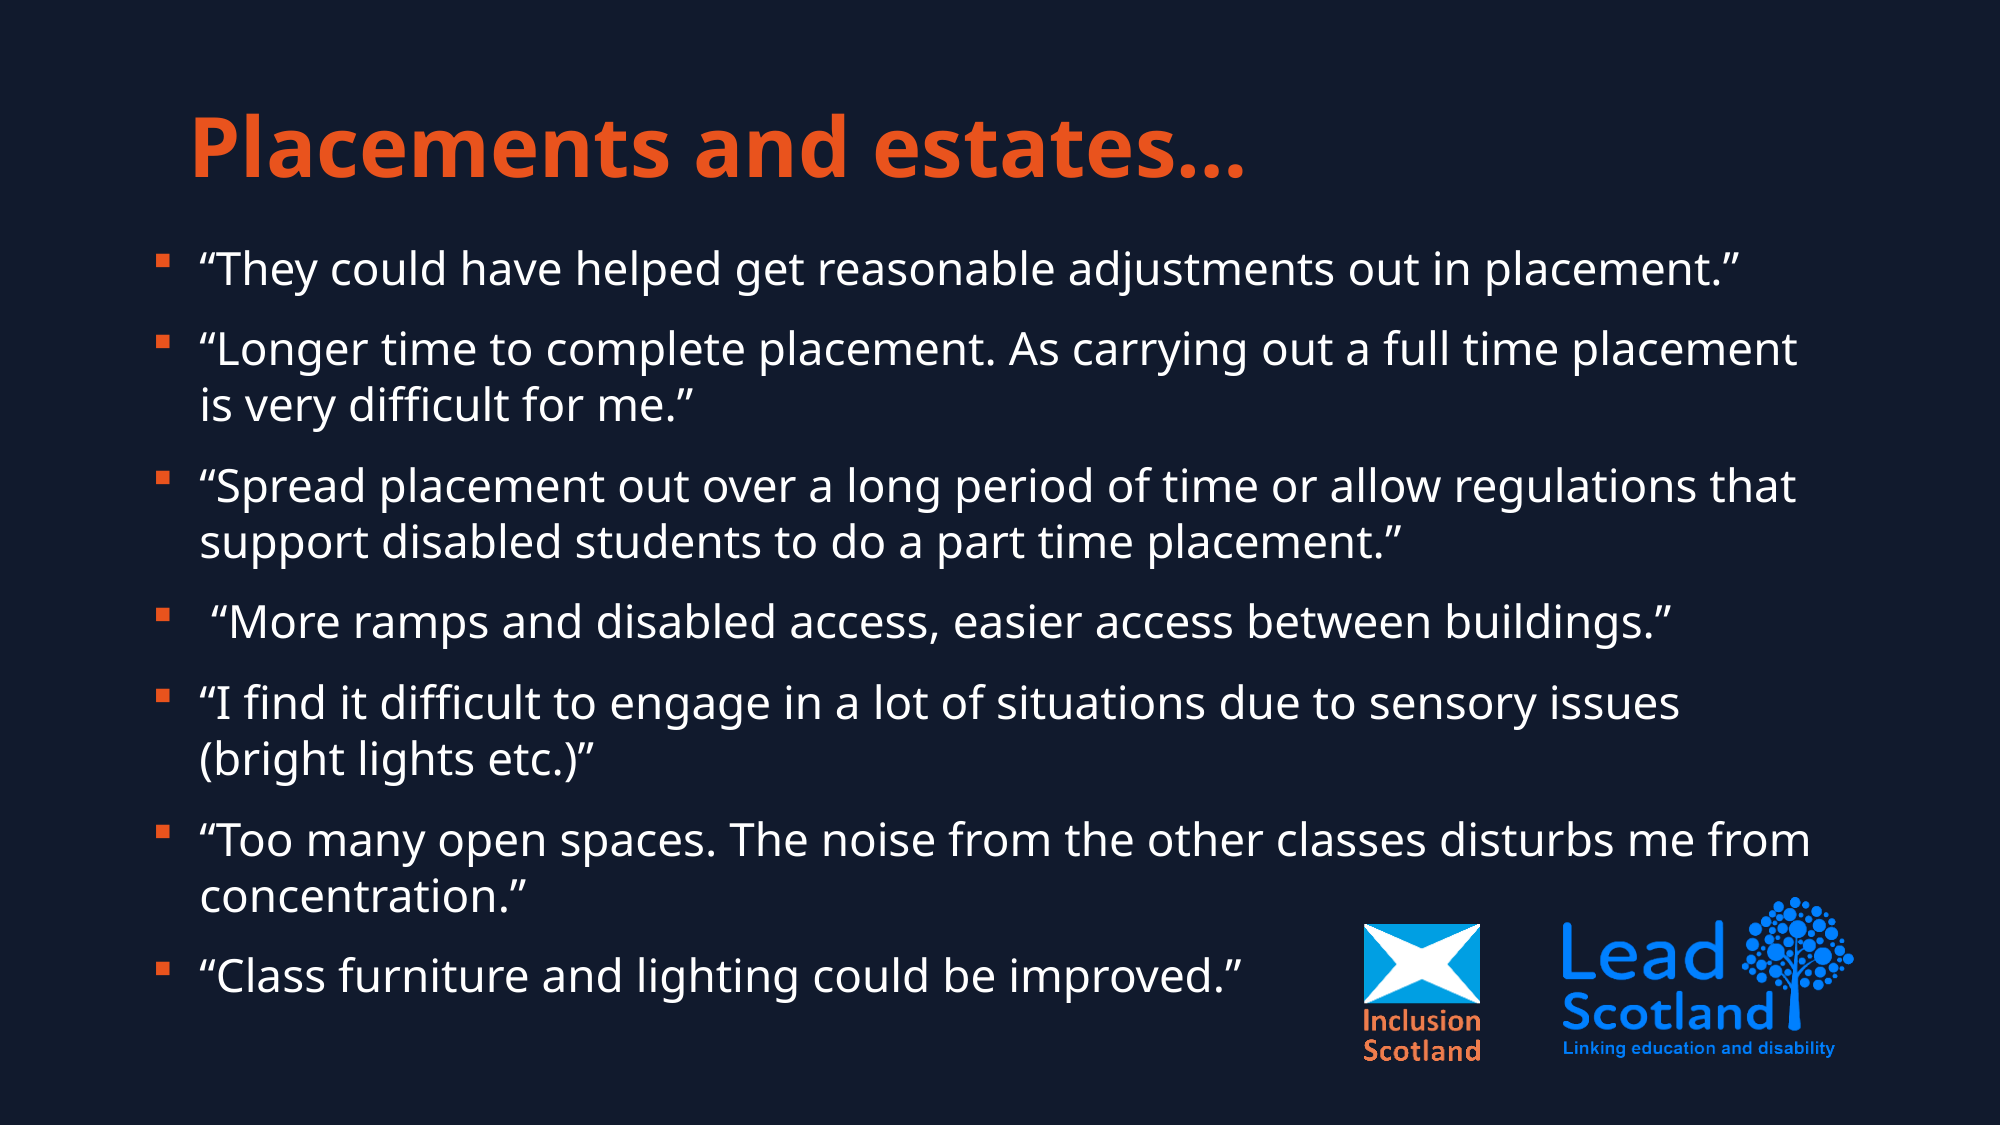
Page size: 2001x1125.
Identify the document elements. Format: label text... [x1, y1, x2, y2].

picture [1555, 897, 1854, 1061]
picture [1364, 924, 1480, 1061]
text_box “They could have helped get reasonable adjustments out in placement.” “Longer time to complete placement. As carrying out a full time placement is very difficult for me.” “Spread placement out over a long period of time or allow regulations that support disabled students to do a part time placement.” “More ramps and disabled access, easier access between buildings.” “I find it difficult to engage in a lot of situations due to sensory issues (bright lights etc.)” “Too many open spaces. The noise from the other classes disturbs me from concentration.” “Class furniture and lighting could be improved.” [137, 230, 1854, 1010]
text_box Placements and estates… [173, 86, 1854, 202]
